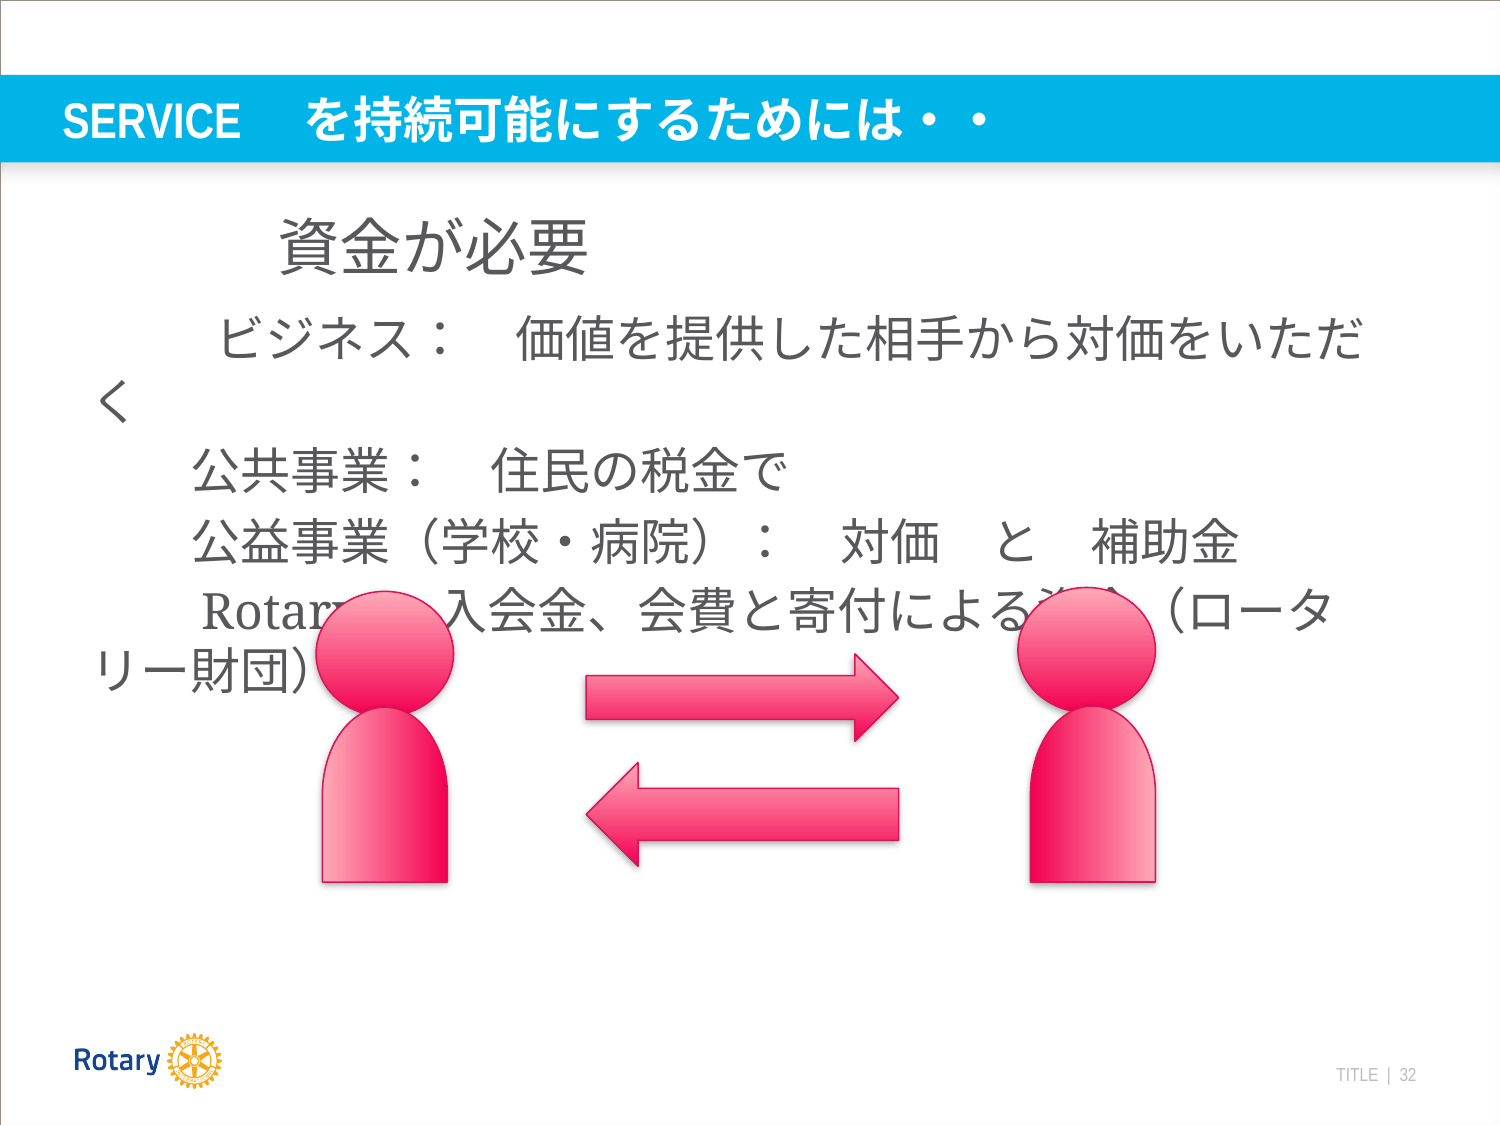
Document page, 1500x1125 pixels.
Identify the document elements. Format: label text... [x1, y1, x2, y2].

text_box [1017, 586, 1157, 711]
text_box [315, 590, 455, 713]
text_box [585, 761, 900, 868]
text_box [585, 653, 900, 743]
picture [75, 1063, 222, 1089]
list 資金が必要 ビジネス： 価値を提供した相手から対価をいただく 公共事業： 住民の税金で 公益事業（学校・病院）： 対価 と 補助金 Rotary: 入会金、会費と寄付による資金（ロータリー財団） [75, 200, 1425, 1063]
text_box [321, 706, 449, 883]
text_box [1029, 705, 1157, 883]
title SERVICE を持続可能にするためには・・ [62, 75, 1500, 163]
